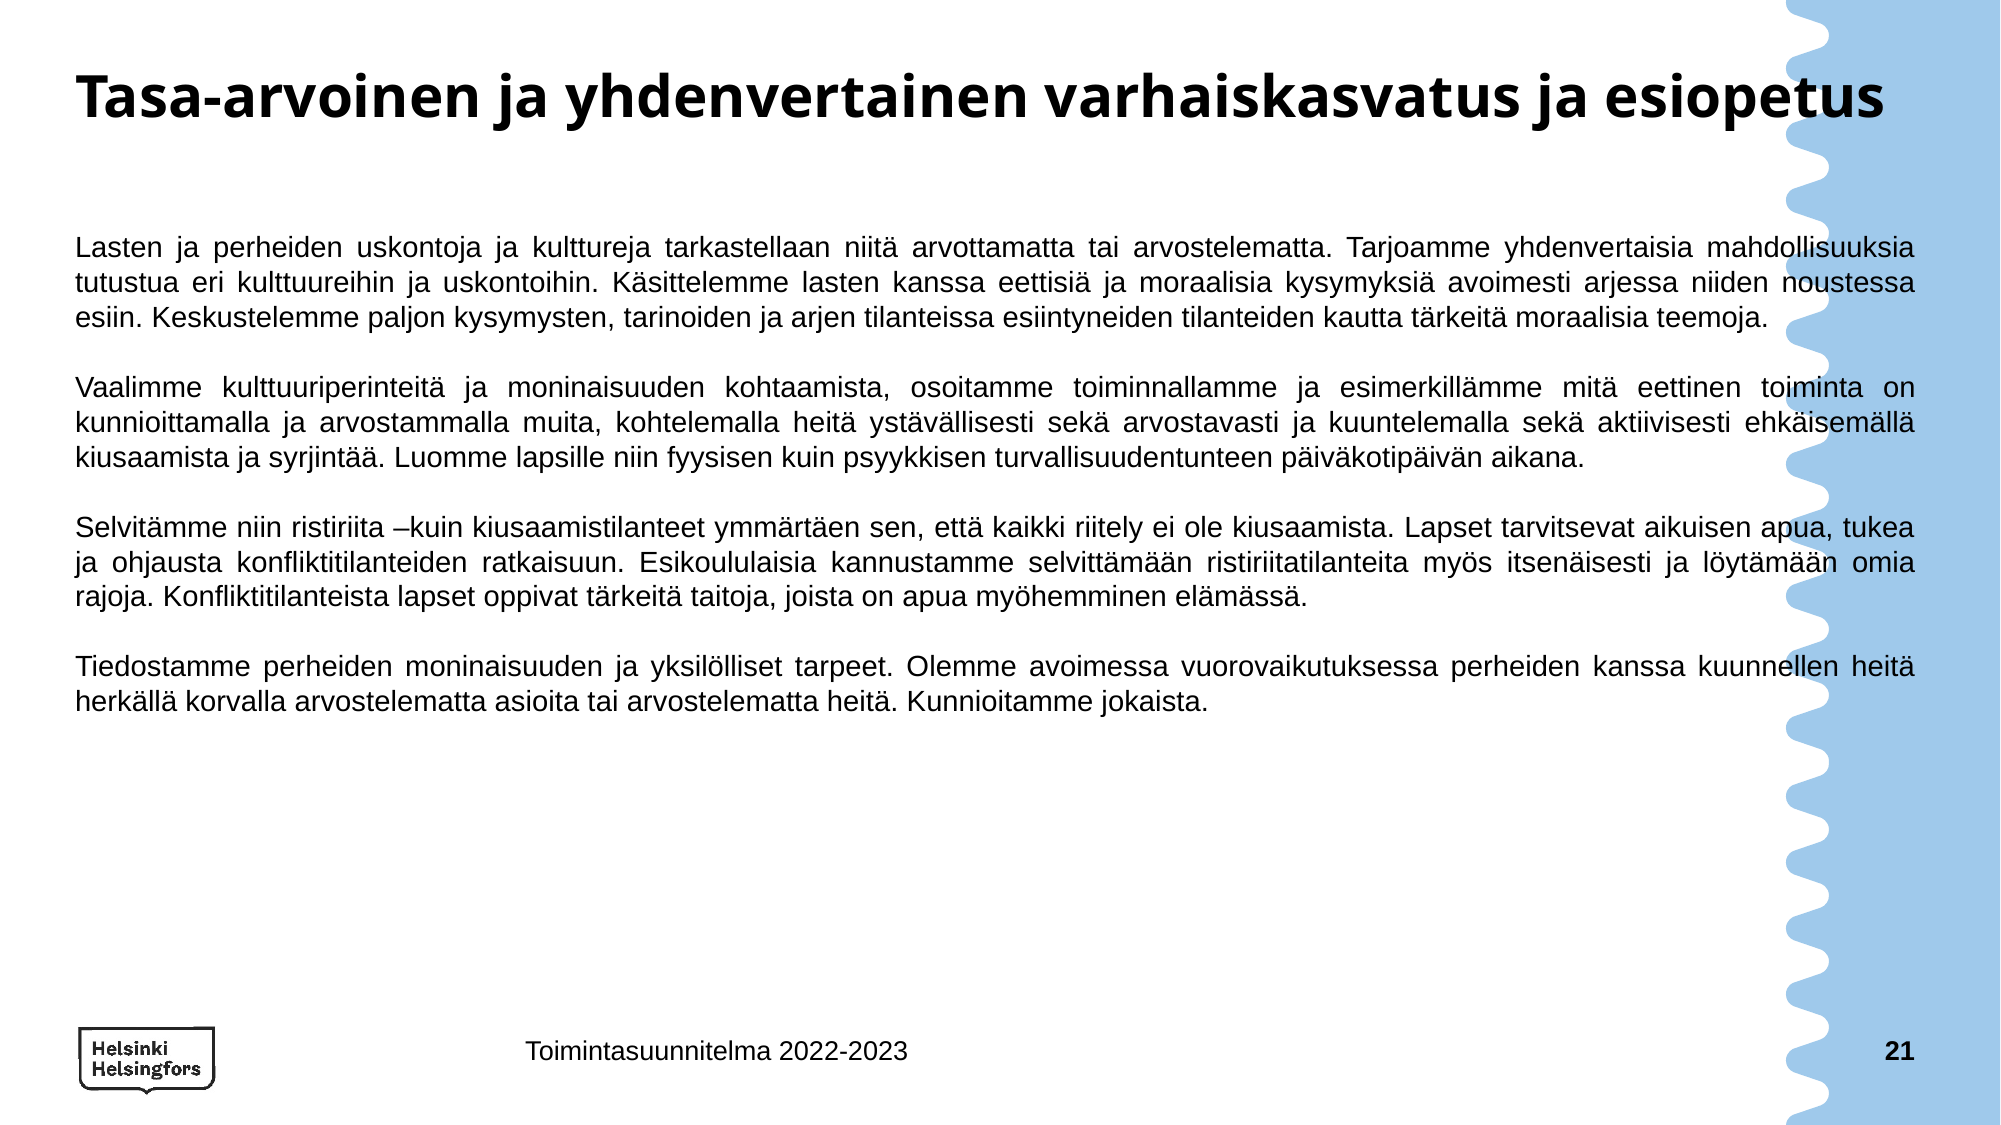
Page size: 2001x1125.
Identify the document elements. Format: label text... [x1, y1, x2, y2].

picture [66, 1015, 226, 1106]
list Lasten ja perheiden uskontoja ja kulttureja tarkastellaan niitä arvottamatta tai arvostelematta. Tarjoamme yhdenvertaisia mahdollisuuksia tutustua eri kulttuureihin ja uskontoihin. Käsittelemme lasten kanssa eettisiä ja moraalisia kysymyksiä avoimesti arjessa niiden noustessa esiin. Keskustelemme paljon kysymysten, tarinoiden ja arjen tilanteissa esiintyneiden tilanteiden kautta tärkeitä moraalisia teemoja. Vaalimme kulttuuriperinteitä ja moninaisuuden kohtaamista, osoitamme toiminnallamme ja esimerkillämme mitä eettinen toiminta on kunnioittamalla ja arvostammalla muita, kohtelemalla heitä ystävällisesti sekä arvostavasti ja kuuntelemalla sekä aktiivisesti ehkäisemällä kiusaamista ja syrjintää. Luomme lapsille niin fyysisen kuin psyykkisen turvallisuudentunteen päiväkotipäivän aikana. Selvitämme niin ristiriita –kuin kiusaamistilanteet ymmärtäen sen, että kaikki riitely ei ole kiusaamista. Lapset tarvitsevat aikuisen apua, tukea ja ohjausta konfliktitilanteiden ratkaisuun. Esikoululaisia kannustamme selvittämään ristiriitatilanteita myös itsenäisesti ja löytämään omia rajoja. Konfliktitilanteista lapset oppivat tärkeitä taitoja, joista on apua myöhemminen elämässä. Tiedostamme perheiden moninaisuuden ja yksilölliset tarpeet. Olemme avoimessa vuorovaikutuksessa perheiden kanssa kuunnellen heitä herkällä korvalla arvostelematta asioita tai arvostelematta heitä. Kunnioitamme jokaista. [75, 228, 1918, 1014]
slide_number 21 [1712, 1028, 1916, 1071]
title Tasa-arvoinen ja yhdenvertainen varhaiskasvatus ja esiopetus [75, 66, 1918, 127]
footer Toimintasuunnitelma 2022-2023 [525, 1028, 1201, 1071]
